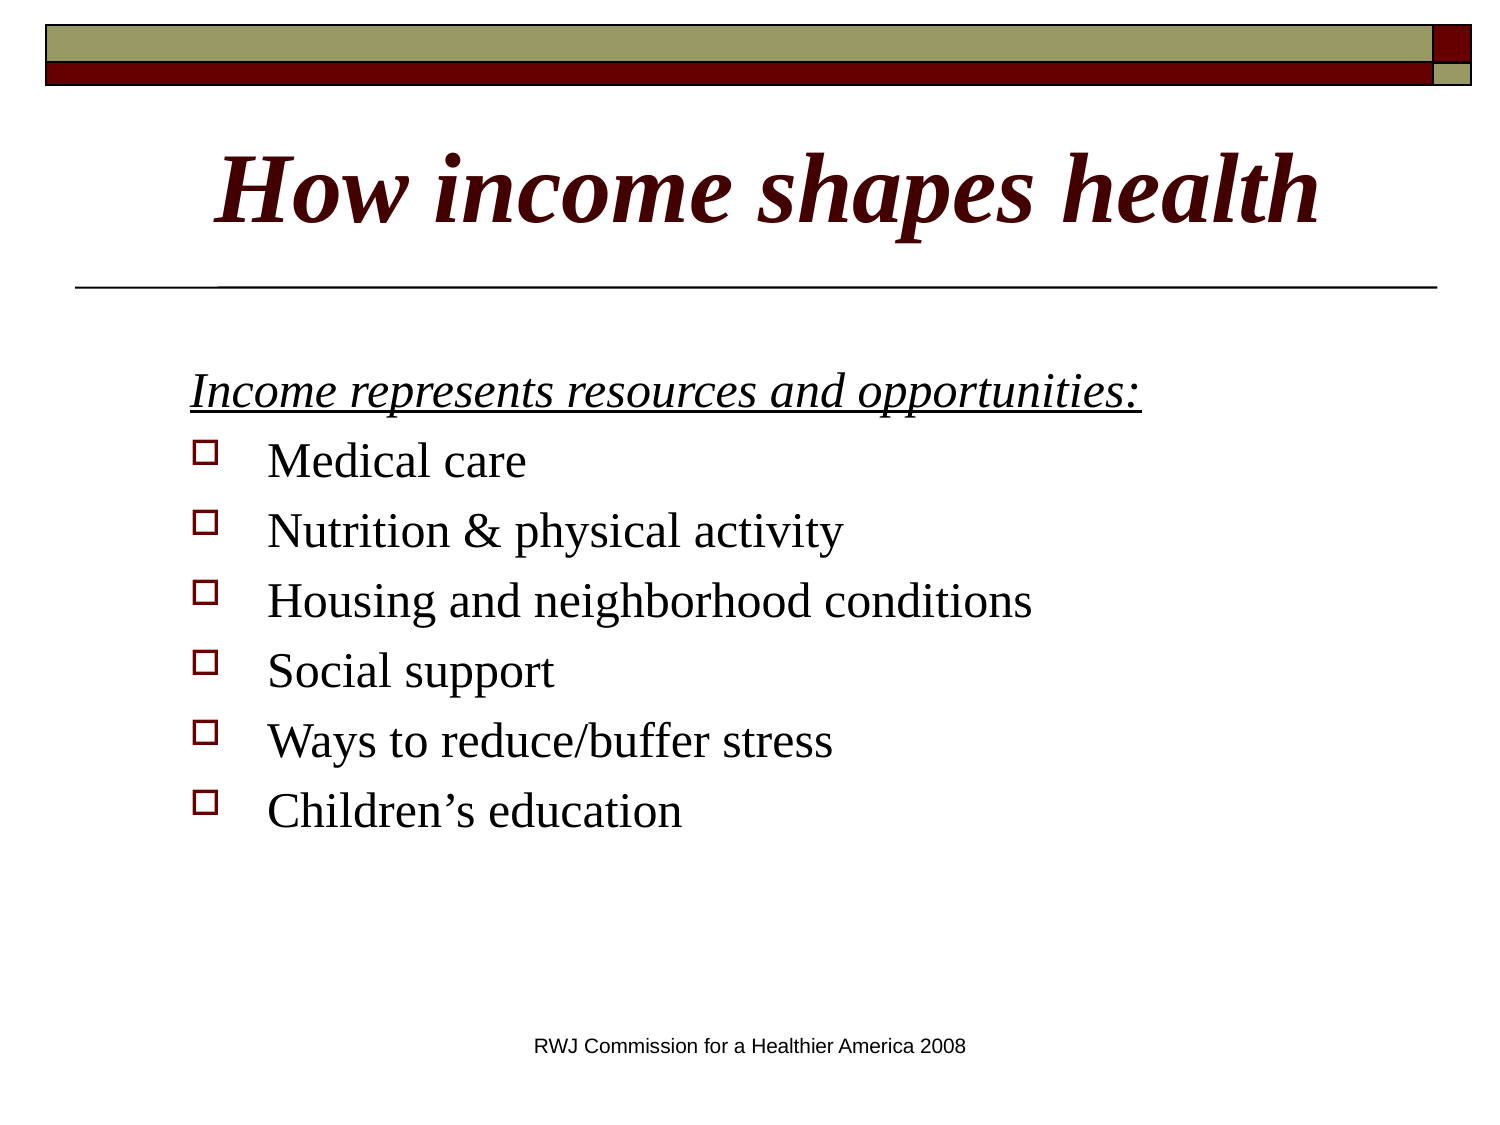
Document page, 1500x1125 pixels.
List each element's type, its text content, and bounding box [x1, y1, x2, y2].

list Income represents resources and opportunities: Medical care Nutrition & physical activity Housing and neighborhood conditions Social support Ways to reduce/buffer stress Children’s education [174, 349, 1369, 934]
title How income shapes health [37, 162, 1500, 251]
footer RWJ Commission for a Healthier America 2008 [512, 1024, 988, 1101]
